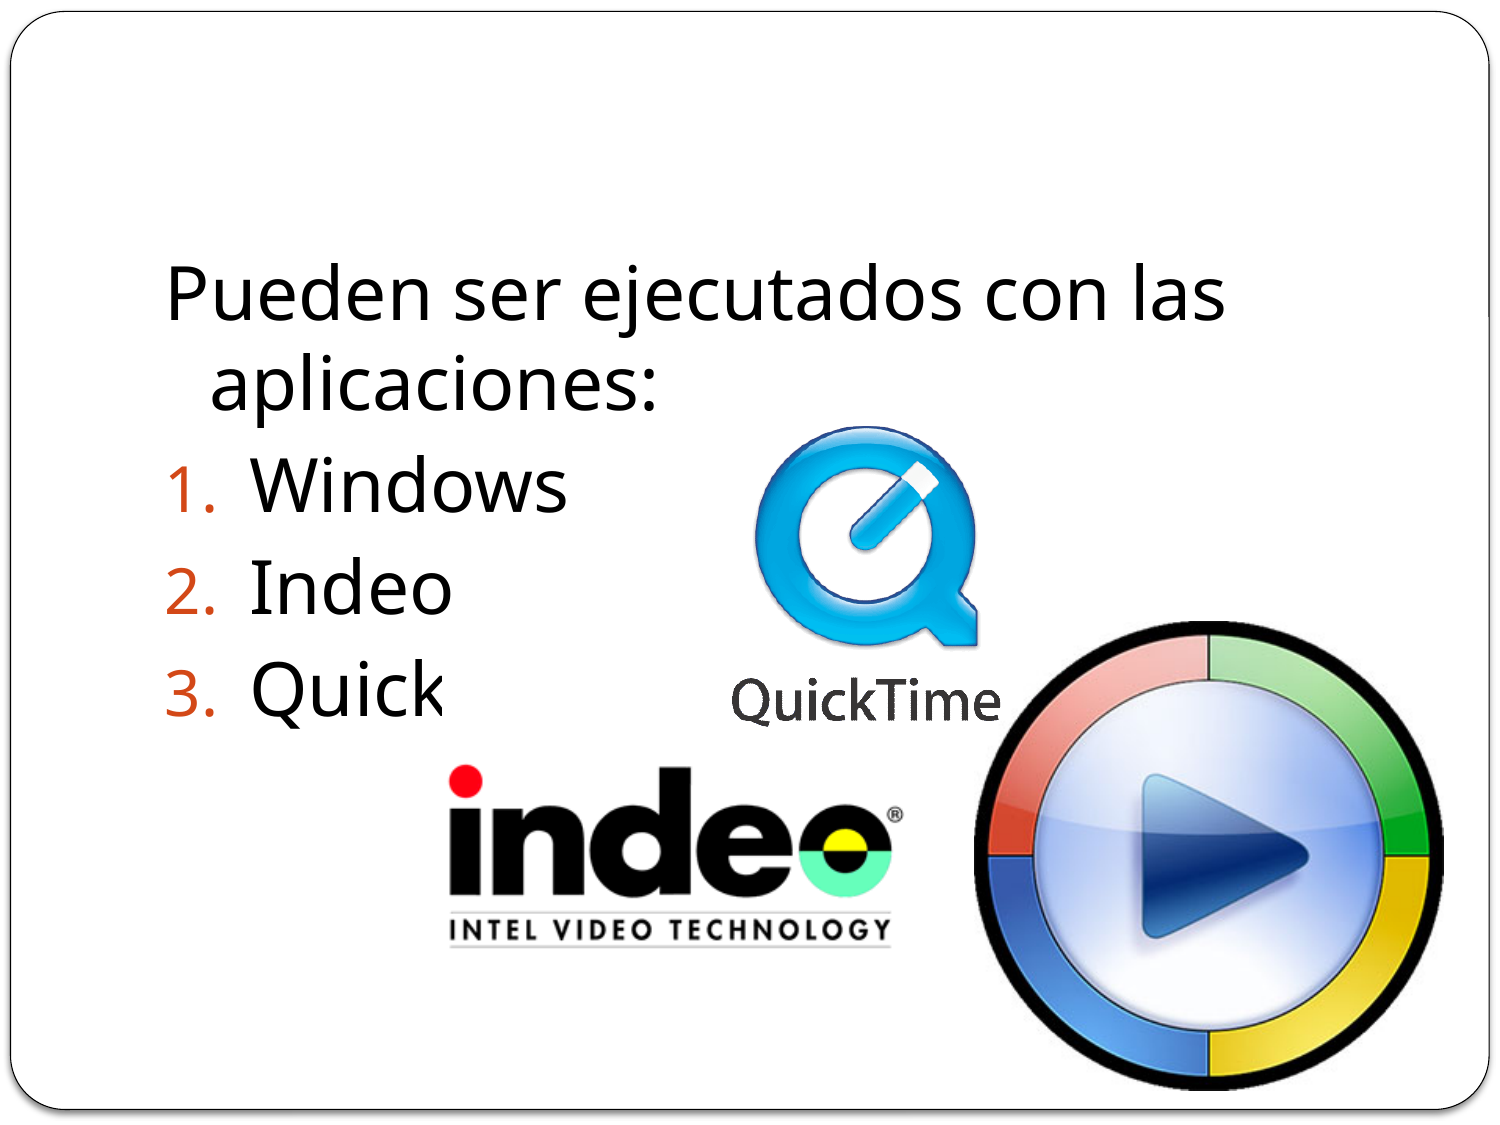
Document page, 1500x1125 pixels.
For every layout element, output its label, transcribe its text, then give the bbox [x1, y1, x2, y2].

picture [442, 408, 1444, 1091]
list Pueden ser ejecutados con las aplicaciones: Windows Indeo QuickTime. [150, 237, 1425, 988]
